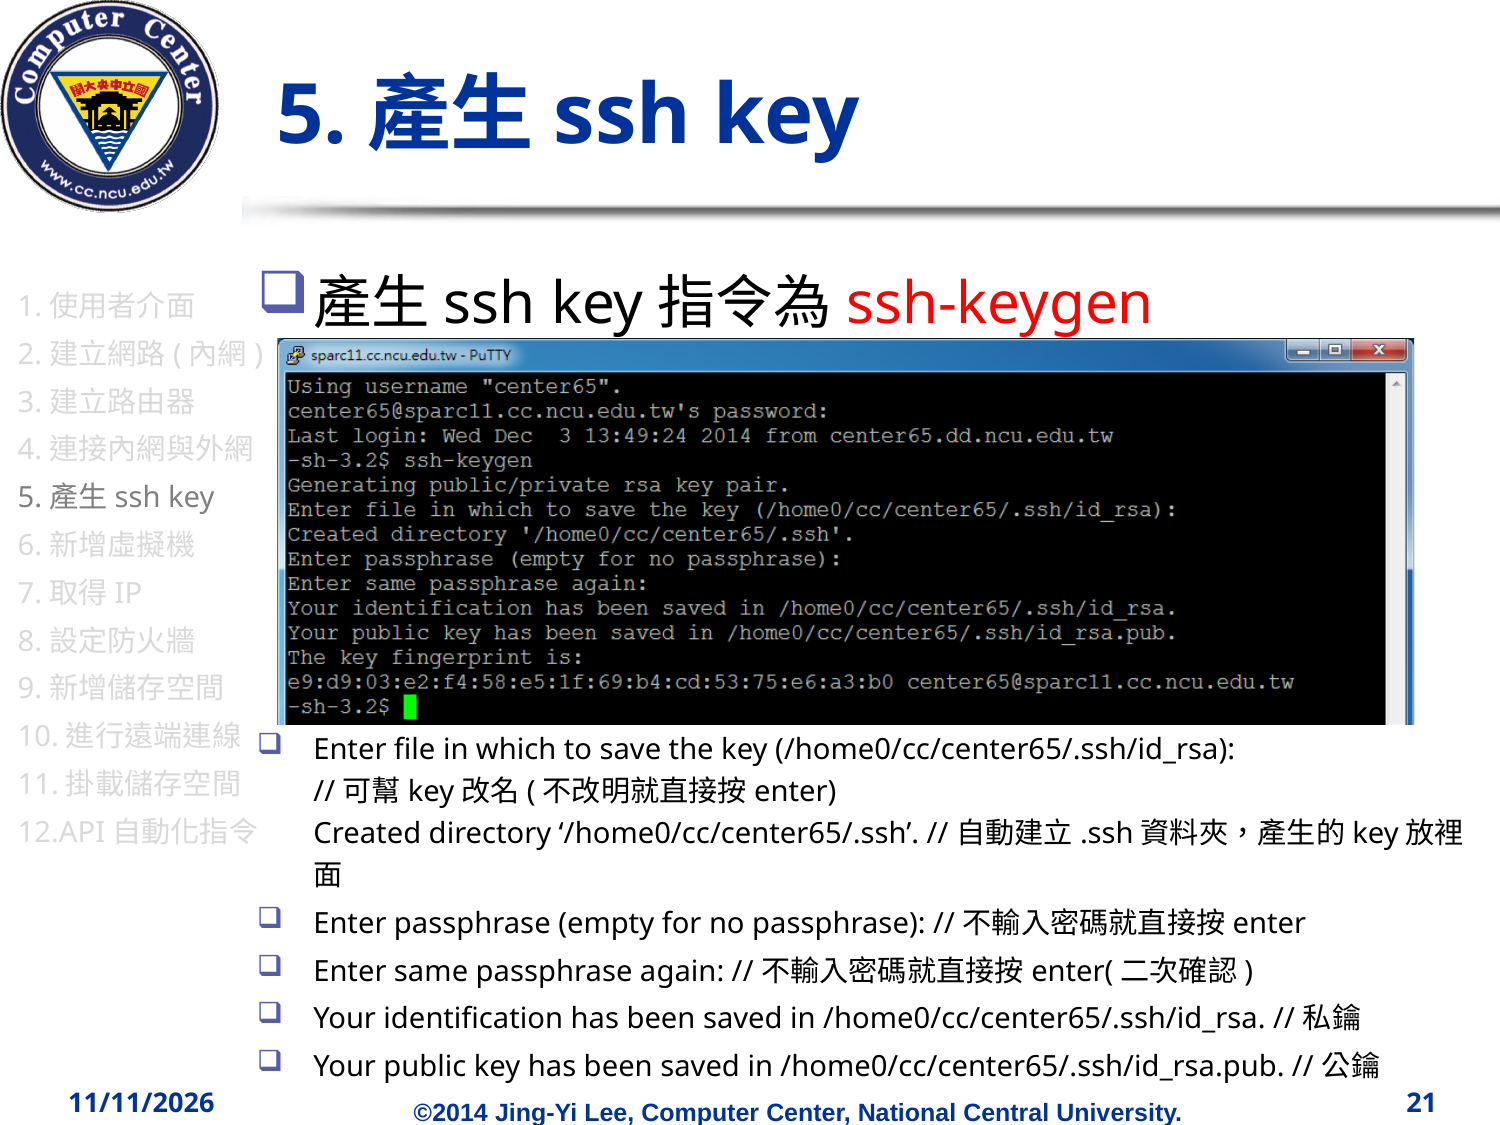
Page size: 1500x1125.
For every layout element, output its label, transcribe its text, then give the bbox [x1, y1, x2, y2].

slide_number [53, 1078, 366, 1125]
text_box 1.使用者介面 2.建立網路(內網) 3.建立路由器 4.連接內網與外網 5.產生ssh key 6.新增虛擬機 7.取得IP 8.設定防火牆 9.新增儲存空間 10.進行遠端連線 11.掛載儲存空間 12.API自動化指令 [2, 273, 1279, 1059]
list 產生ssh key指令為ssh-keygen Enter file in which to save the key (/home0/cc/center65/.ssh/id_rsa): //可幫key改名(不改明就直接按enter) Created directory ‘/home0/cc/center65/.ssh’. //自動建立.ssh資料夾，產生的key放裡面 Enter passphrase (empty for no passphrase): //不輸入密碼就直接按enter Enter same passphrase again: //不輸入密碼就直接按enter(二次確認) Your identification has been saved in /home0/cc/center65/.ssh/id_rsa. //私鑰 Your public key has been saved in /home0/cc/center65/.ssh/id_rsa.pub. //公鑰 [242, 243, 1500, 1000]
picture [242, 196, 1500, 225]
picture [277, 337, 1415, 726]
slide_number 21 [1139, 1078, 1453, 1125]
title 5.產生ssh key [261, 42, 1500, 179]
picture [0, 0, 219, 219]
